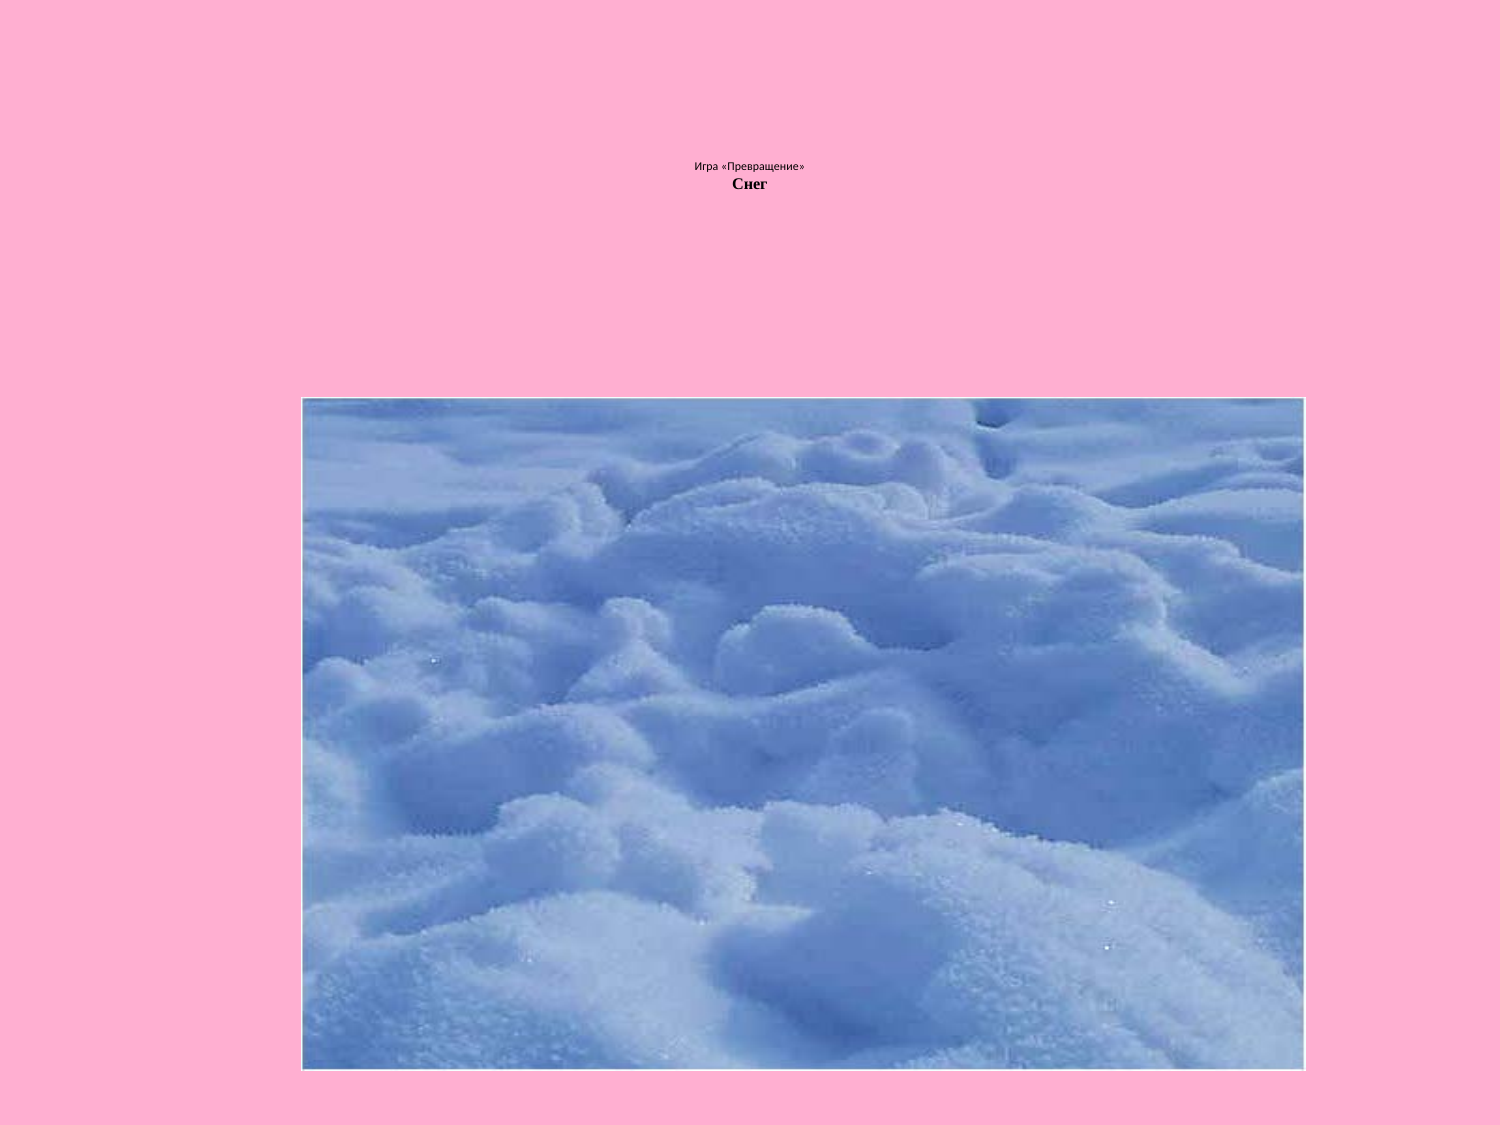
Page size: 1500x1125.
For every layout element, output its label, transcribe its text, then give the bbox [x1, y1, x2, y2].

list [300, 396, 1306, 1071]
title Игра «Превращение» Снег [75, 90, 1425, 233]
